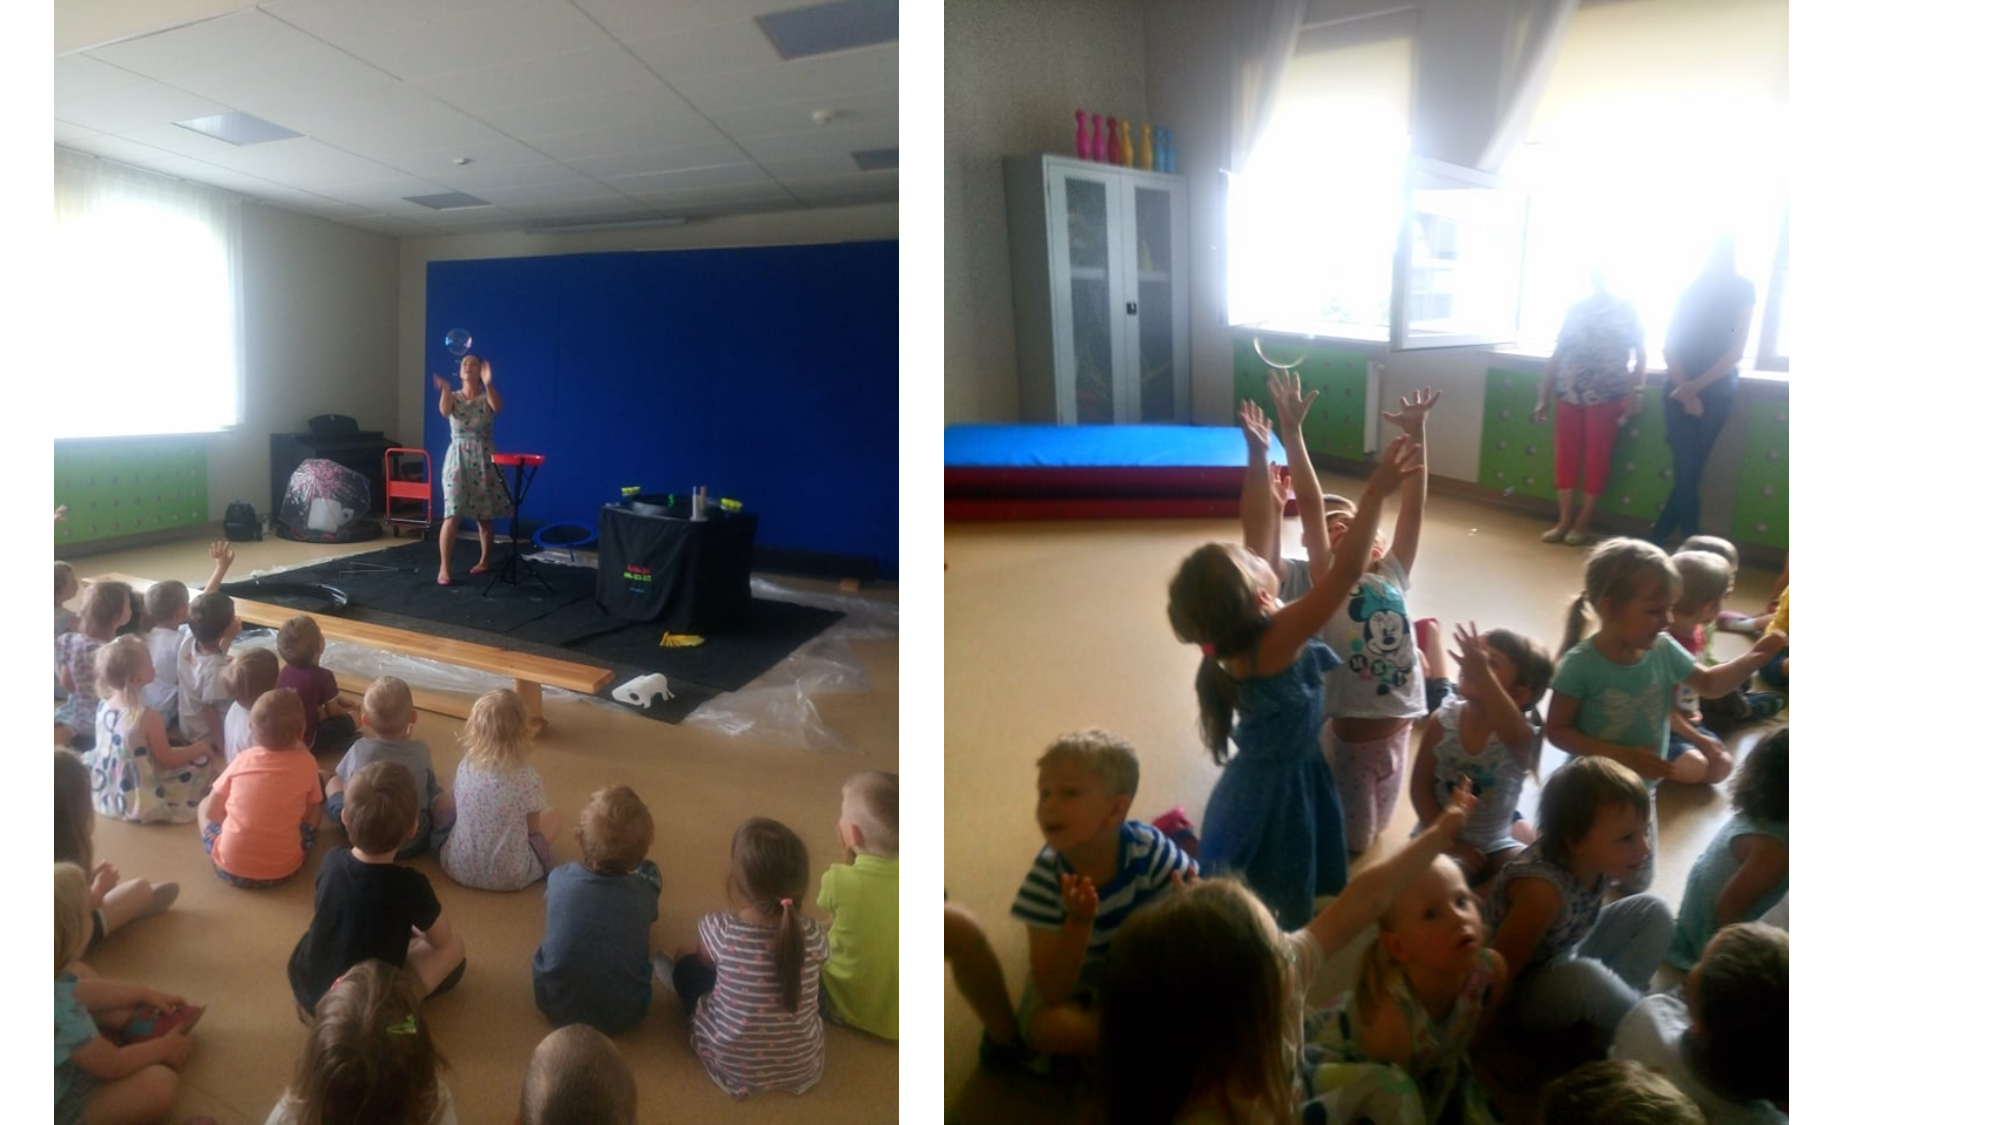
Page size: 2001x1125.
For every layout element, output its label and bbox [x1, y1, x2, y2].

picture [54, 0, 899, 1125]
picture [944, 0, 1789, 1125]
